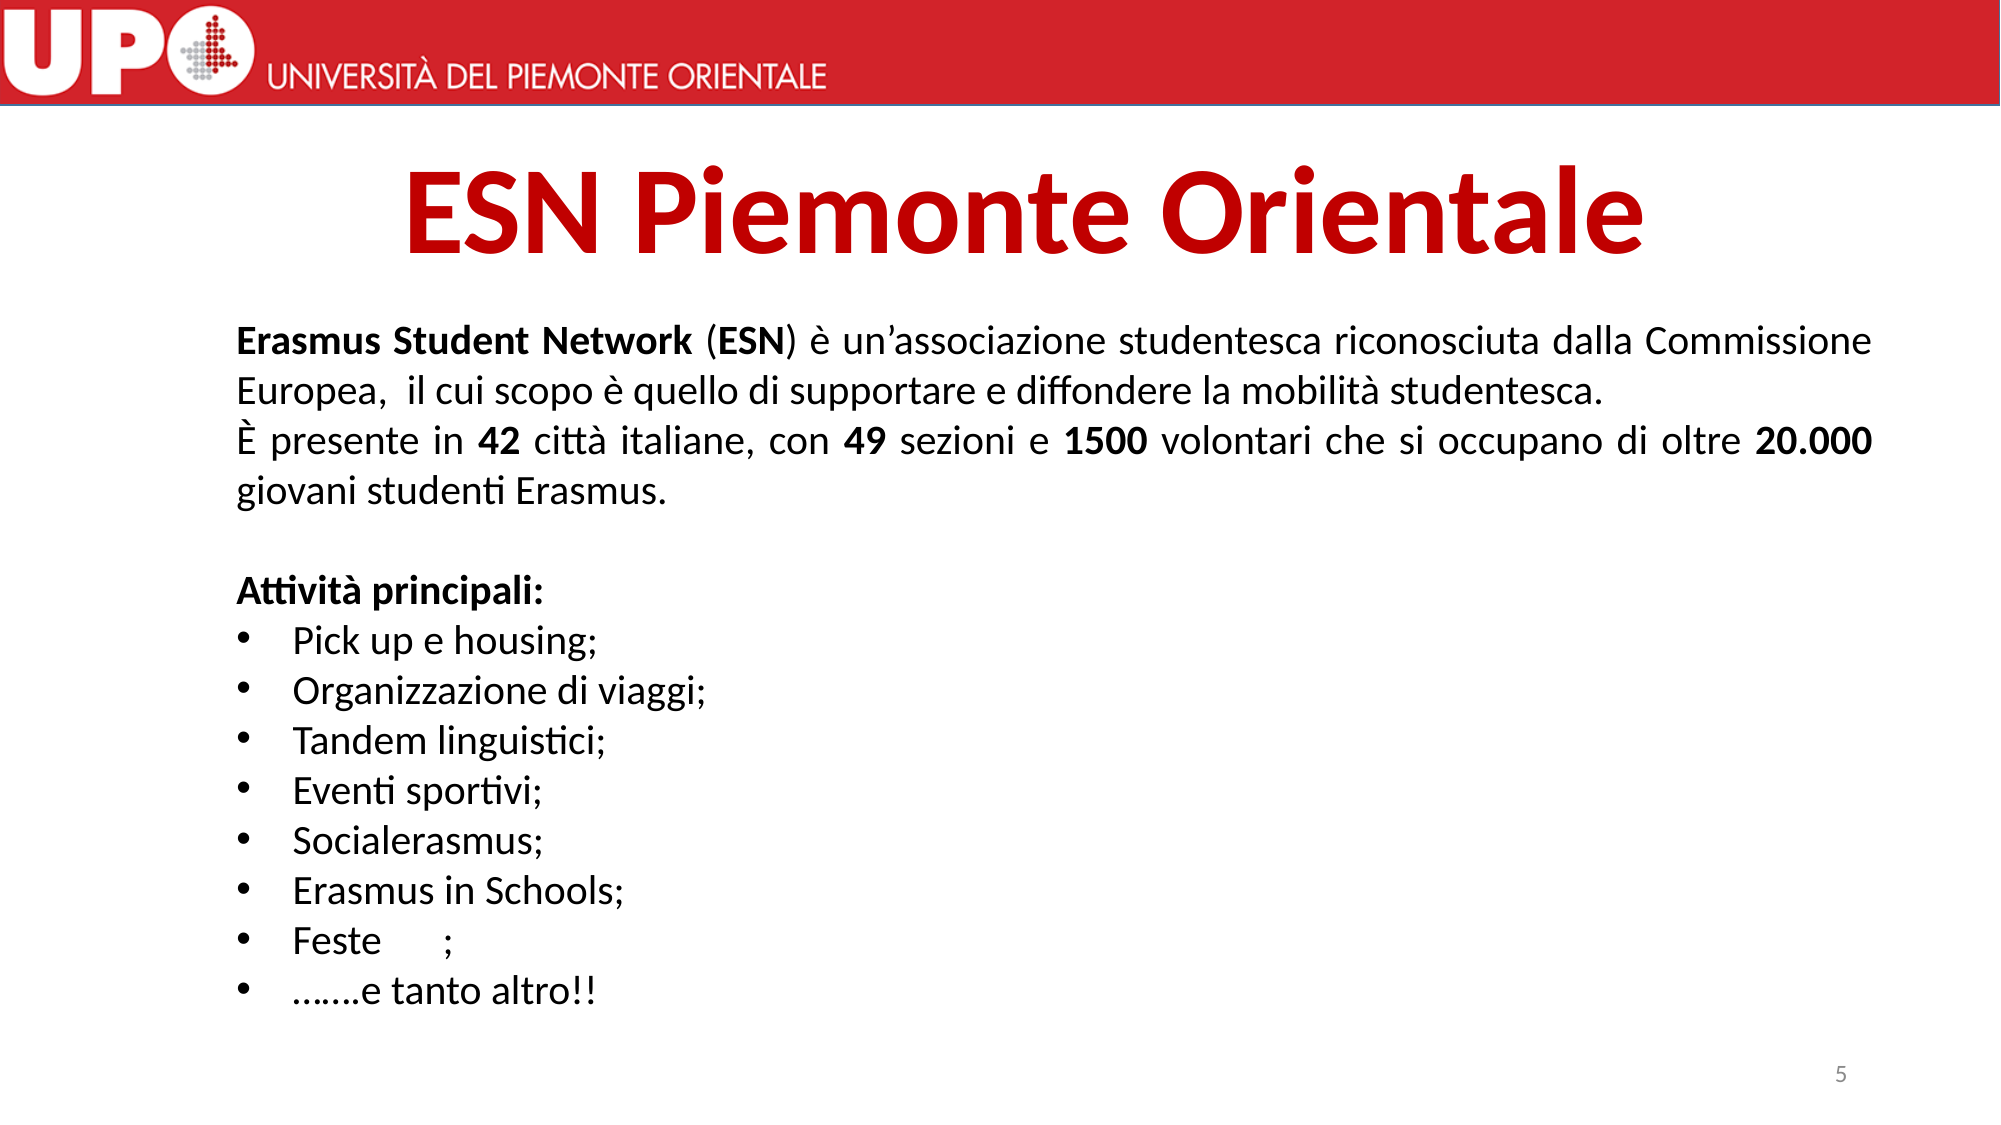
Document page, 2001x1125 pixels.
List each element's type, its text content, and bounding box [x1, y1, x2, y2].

text_box [0, 0, 2000, 106]
text_box ESN Piemonte Orientale [387, 120, 1662, 286]
text_box Erasmus Student Network (ESN) è un’associazione studentesca riconosciuta dalla Commissione Europea, il cui scopo è quello di supportare e diffondere la mobilità studentesca. È presente in 42 città italiane, con 49 sezioni e 1500 volontari che si occupano di oltre 20.000 giovani studenti Erasmus. Attività principali: Pick up e housing; Organizzazione di viaggi; Tandem linguistici; Eventi sportivi; Socialerasmus; Erasmus in Schools; Feste ; …….e tanto altro!! [221, 305, 1888, 1125]
picture [0, 0, 831, 104]
title [162, 106, 1888, 1022]
